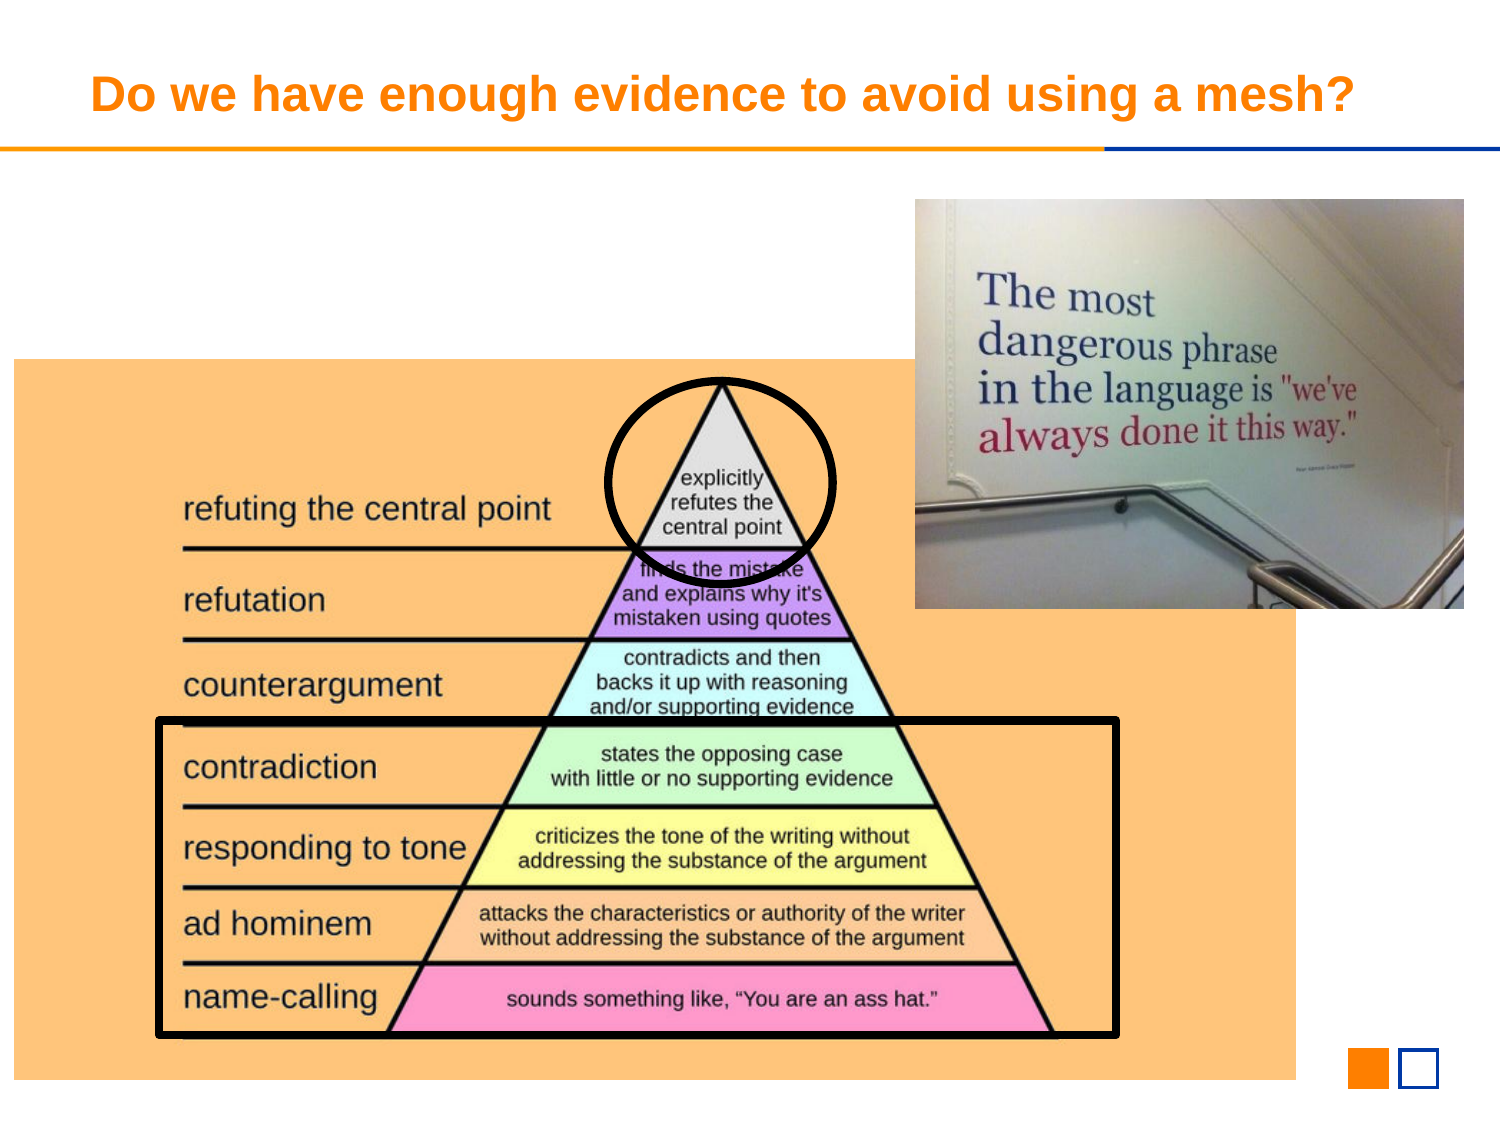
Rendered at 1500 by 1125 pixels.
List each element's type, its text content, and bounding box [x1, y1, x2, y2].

title Do we have enough evidence to avoid using a mesh? [74, 44, 1426, 138]
picture [14, 199, 1464, 1081]
